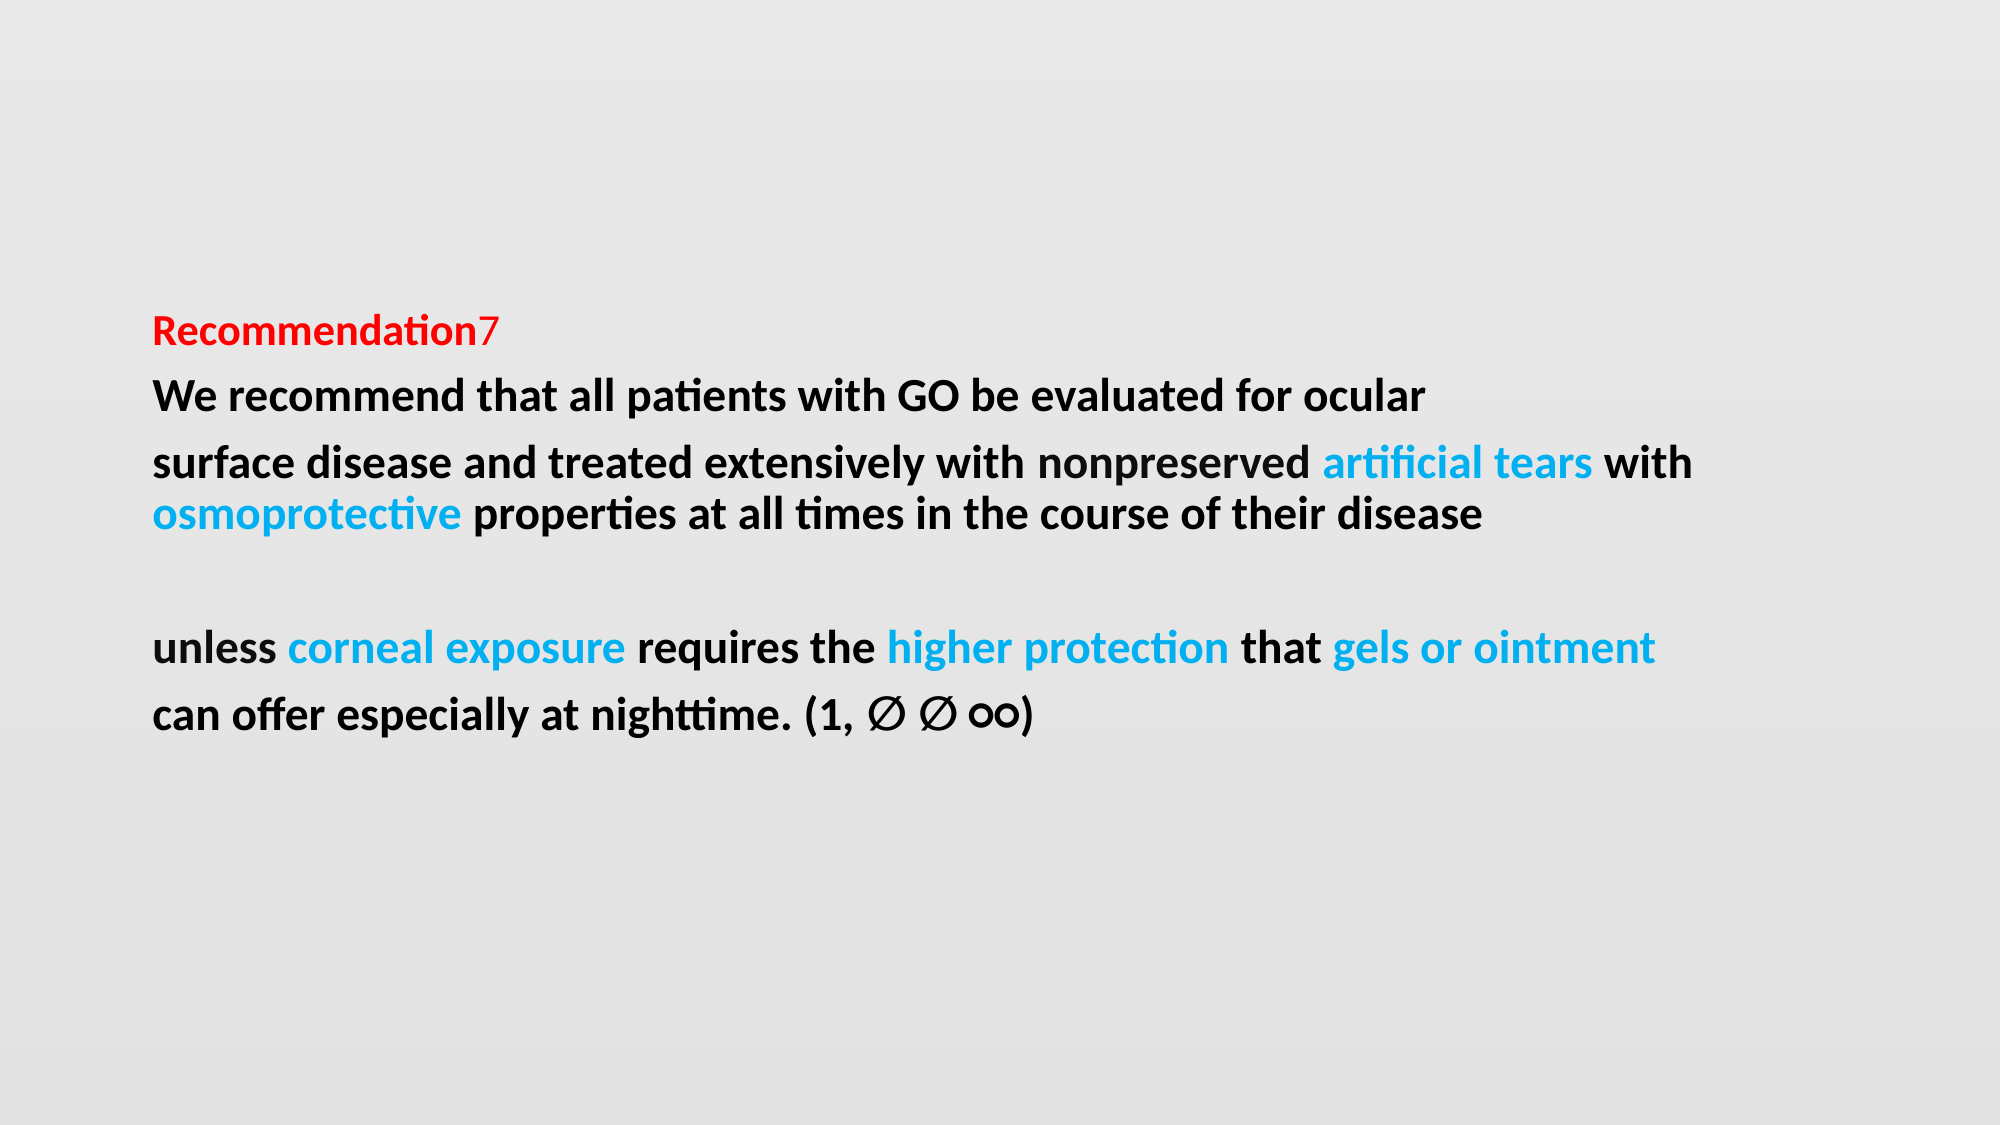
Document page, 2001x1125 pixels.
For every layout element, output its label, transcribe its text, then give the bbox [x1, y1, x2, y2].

list Recommendation7 We recommend that all patients with GO be evaluated for ocular surface disease and treated extensively with nonpreserved artificial tears with osmoprotective properties at all times in the course of their disease unless corneal exposure requires the higher protection that gels or ointment can offer especially at nighttime. (1, ∅ ∅ ○○) [137, 299, 1863, 1014]
